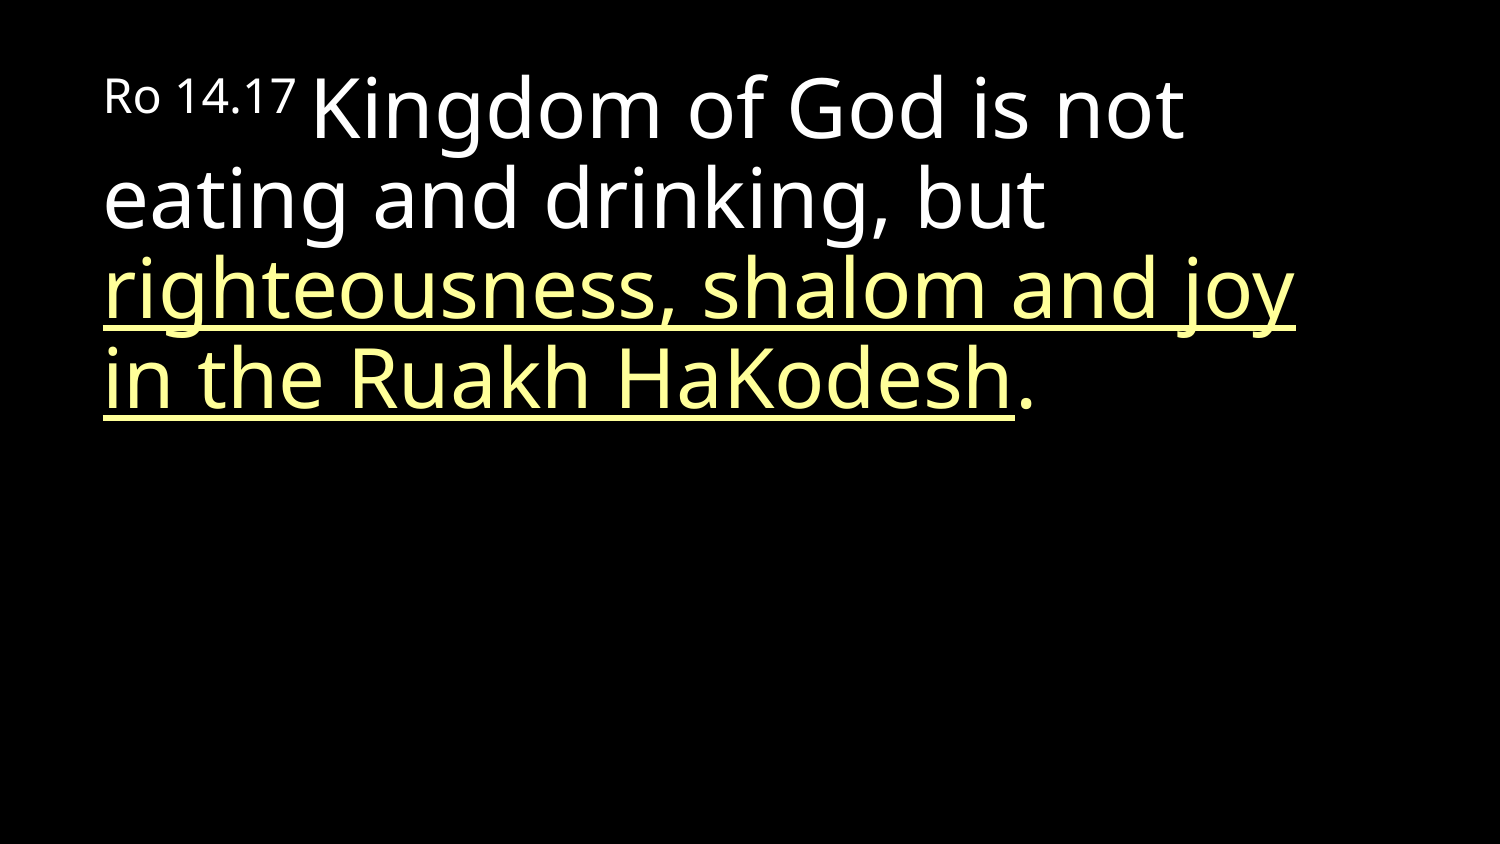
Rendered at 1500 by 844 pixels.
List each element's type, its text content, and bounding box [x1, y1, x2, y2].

subtitle Ro 14.17 Kingdom of God is not eating and drinking, but righteousness, shalom and joy in the Ruakh HaKodesh. [87, 59, 1400, 785]
